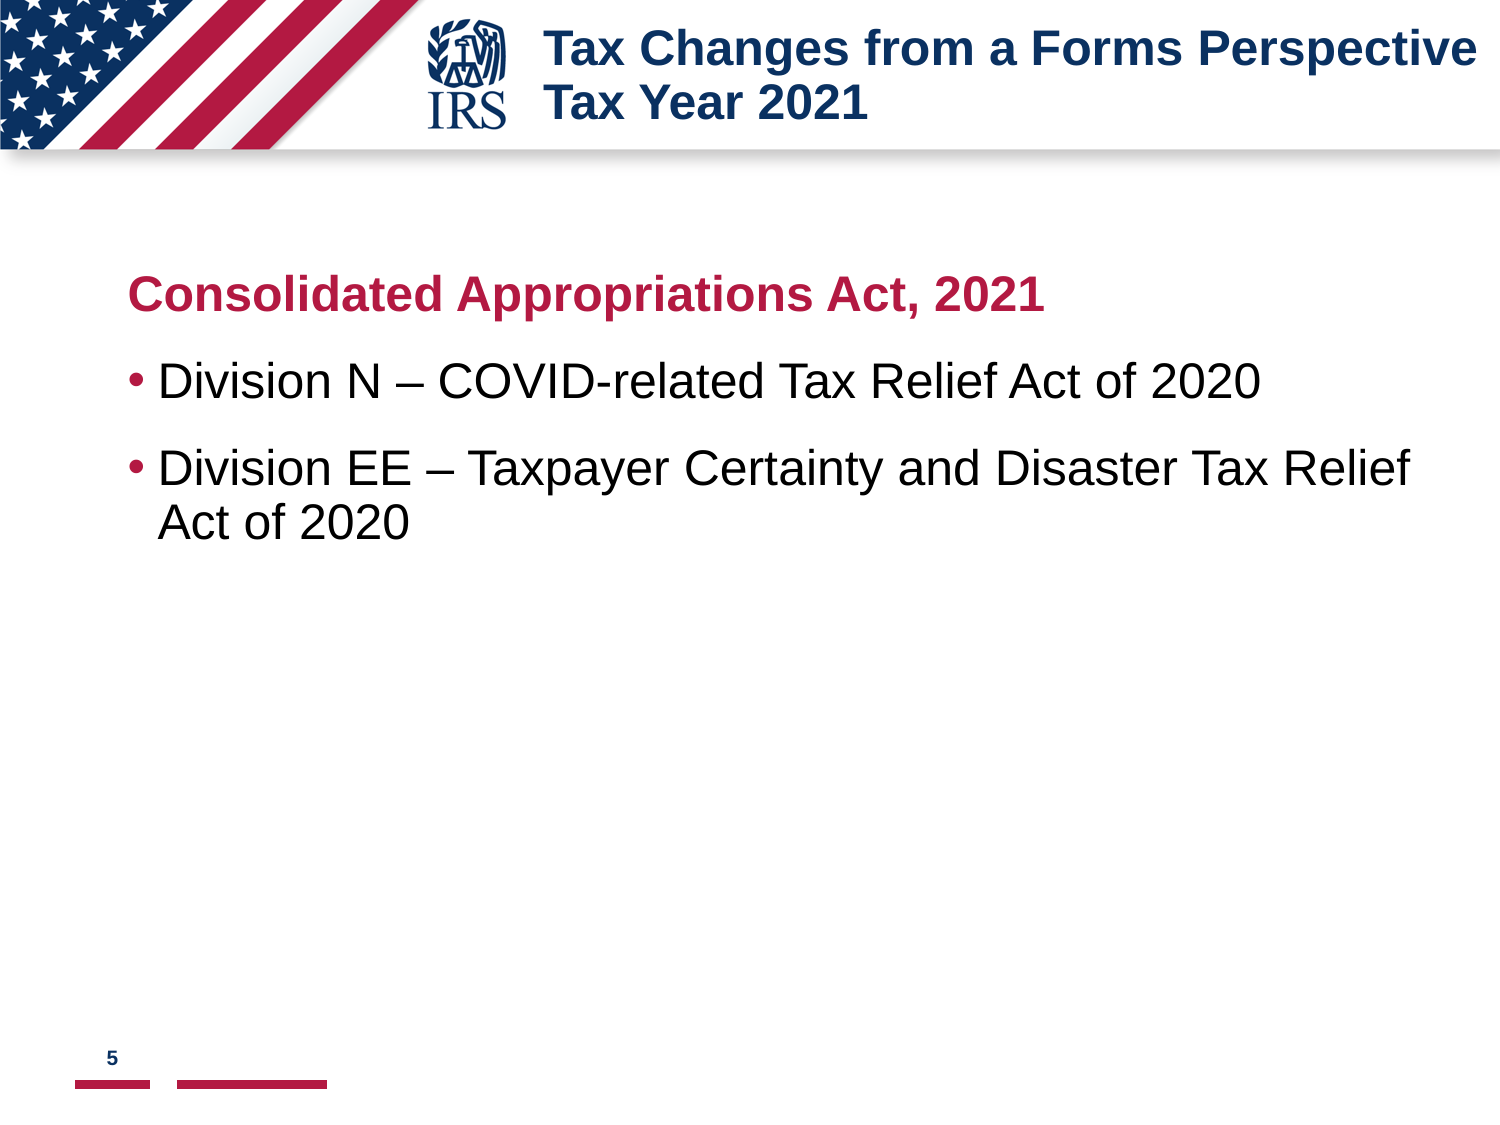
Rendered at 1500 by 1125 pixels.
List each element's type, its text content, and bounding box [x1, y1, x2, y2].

title Tax Changes from a Forms Perspective Tax Year 2021 [528, 20, 1500, 133]
list Consolidated Appropriations Act, 2021 Division N – COVID-related Tax Relief Act of 2020 Division EE – Taxpayer Certainty and Disaster Tax Relief Act of 2020 [112, 260, 1463, 1058]
picture [0, 0, 1500, 1125]
slide_number 5 [75, 1027, 150, 1088]
